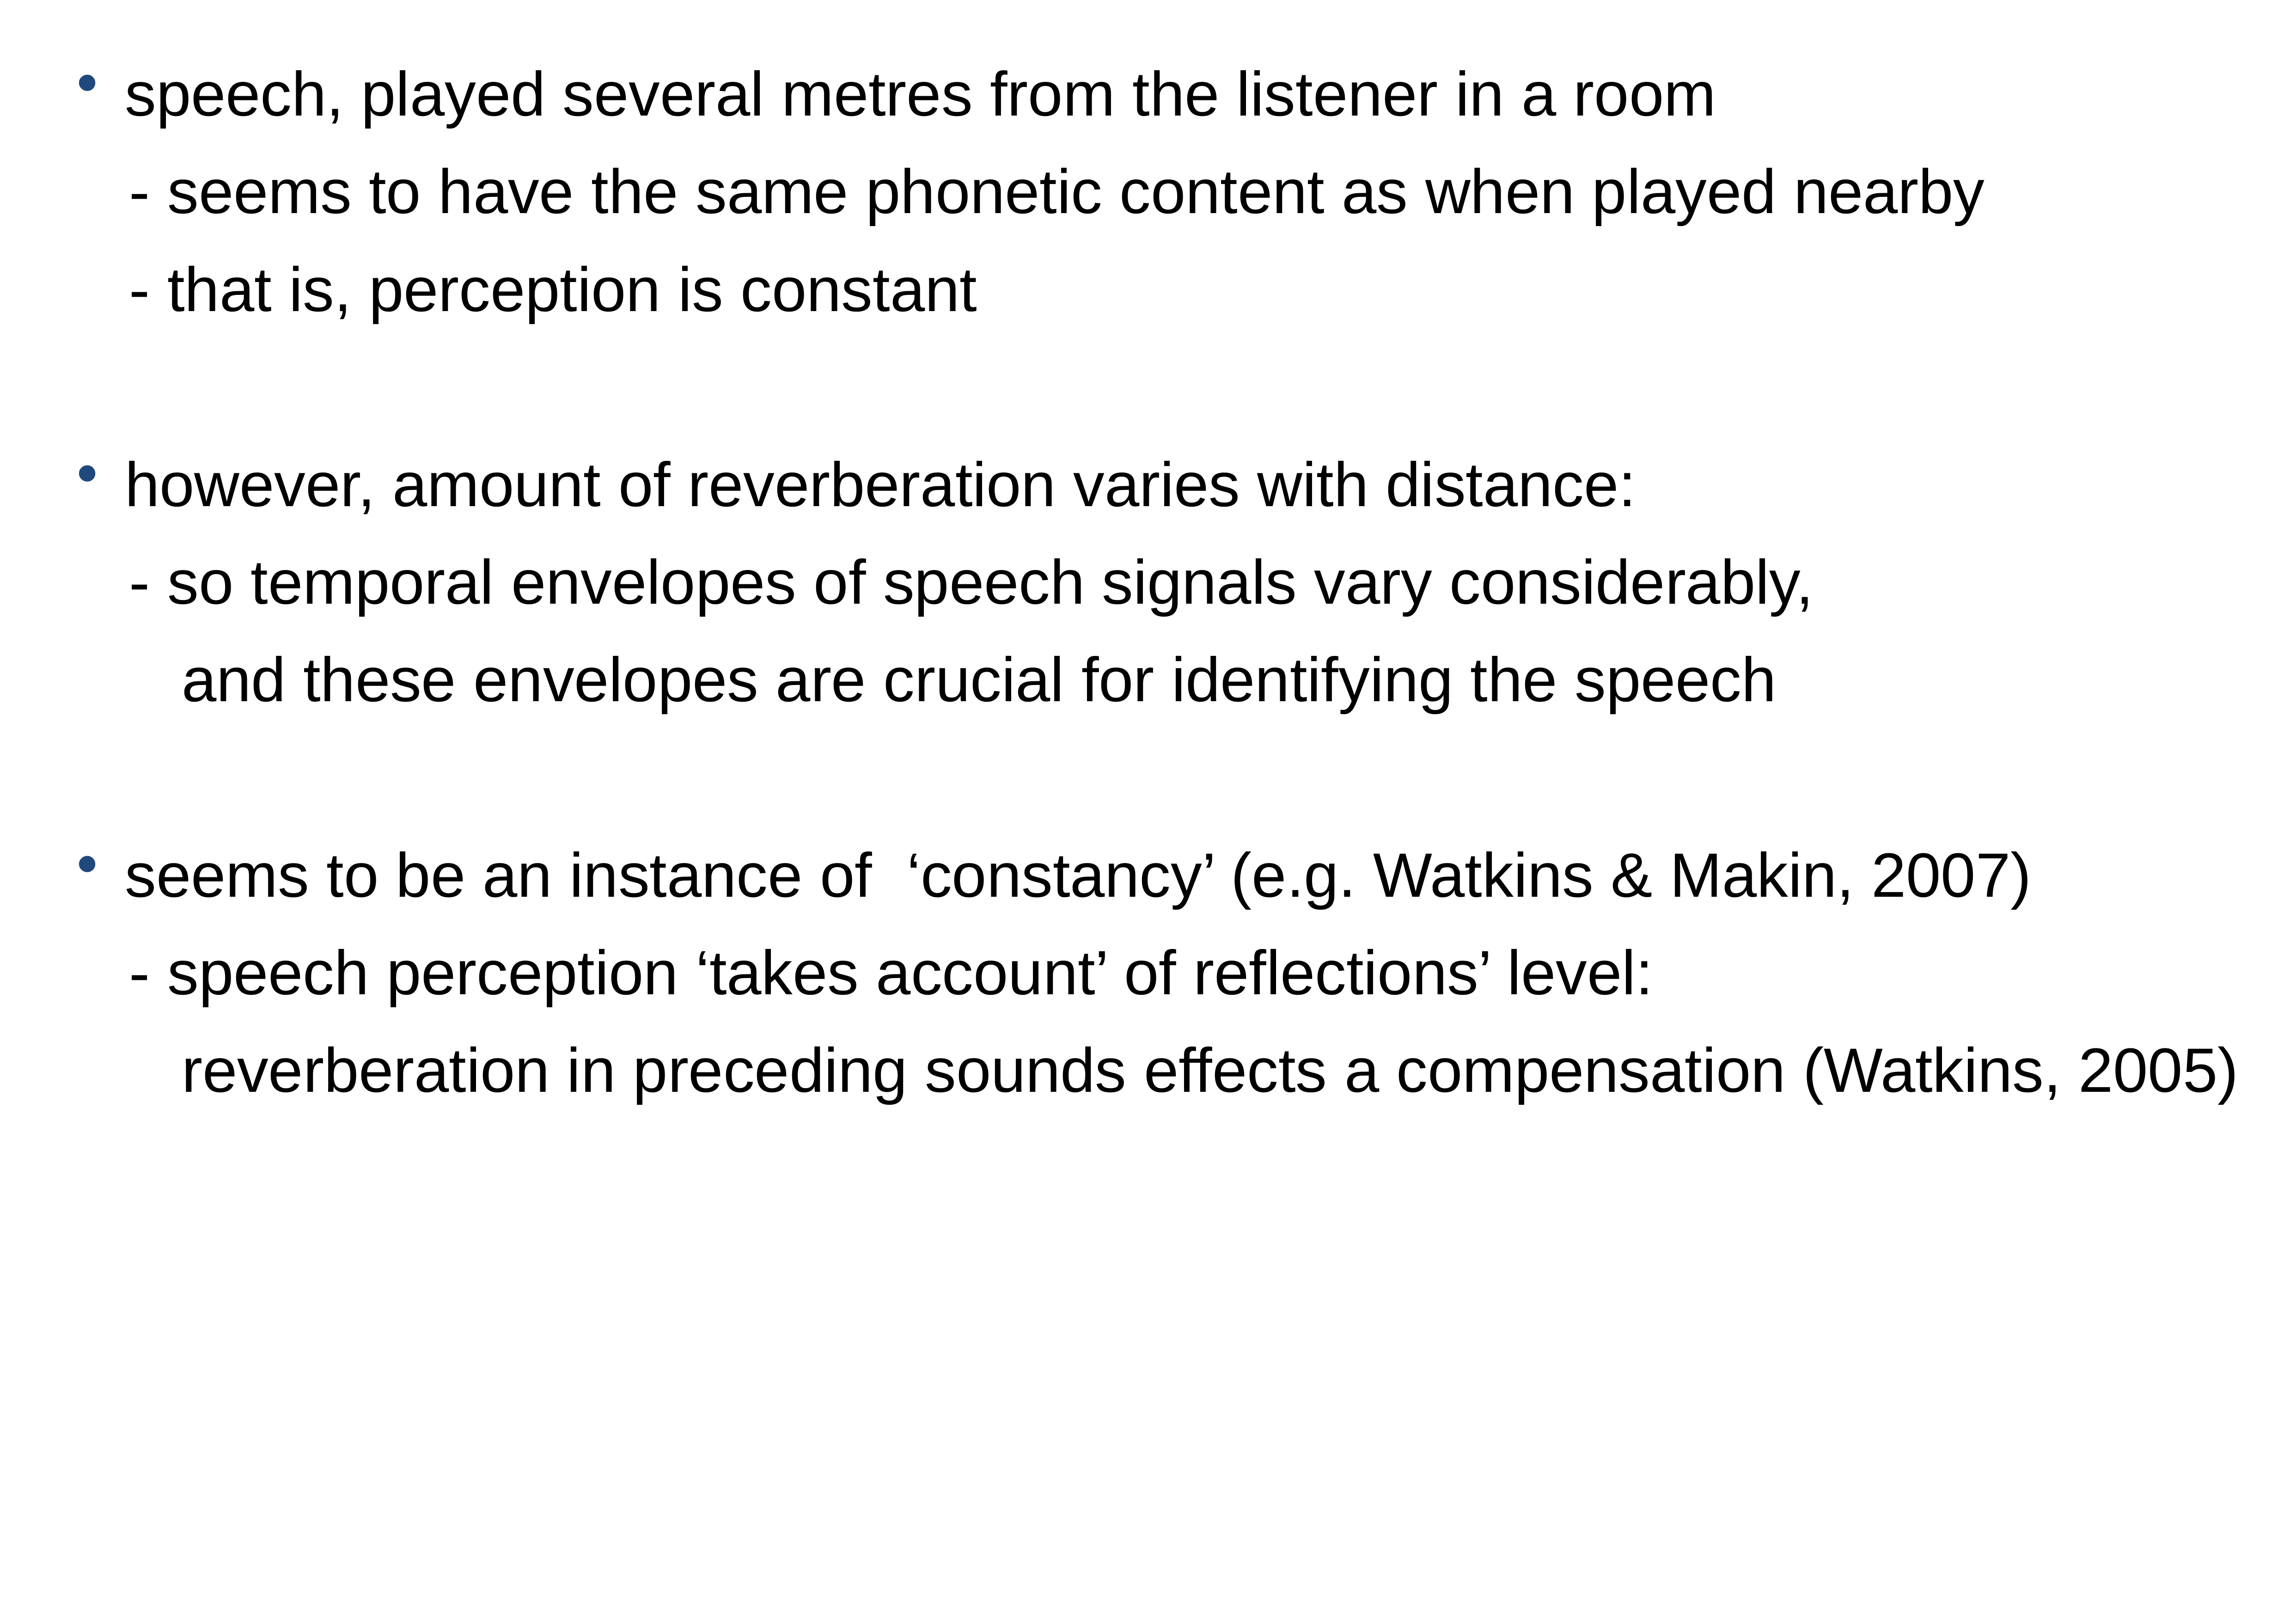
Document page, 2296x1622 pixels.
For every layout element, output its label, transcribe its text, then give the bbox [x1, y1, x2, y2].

text_box speech, played several metres from the listener in a room - seems to have the same phonetic content as when played nearby - that is, perception is constant however, amount of reverberation varies with distance: - so temporal envelopes of speech signals vary considerably, and these envelopes are crucial for identifying the speech seems to be an instance of ‘constancy’ (e.g. Watkins & Makin, 2007) - speech perception ‘takes account’ of reflections’ level: reverberation in preceding sounds effects a compensation (Watkins, 2005) [72, 65, 2295, 1280]
